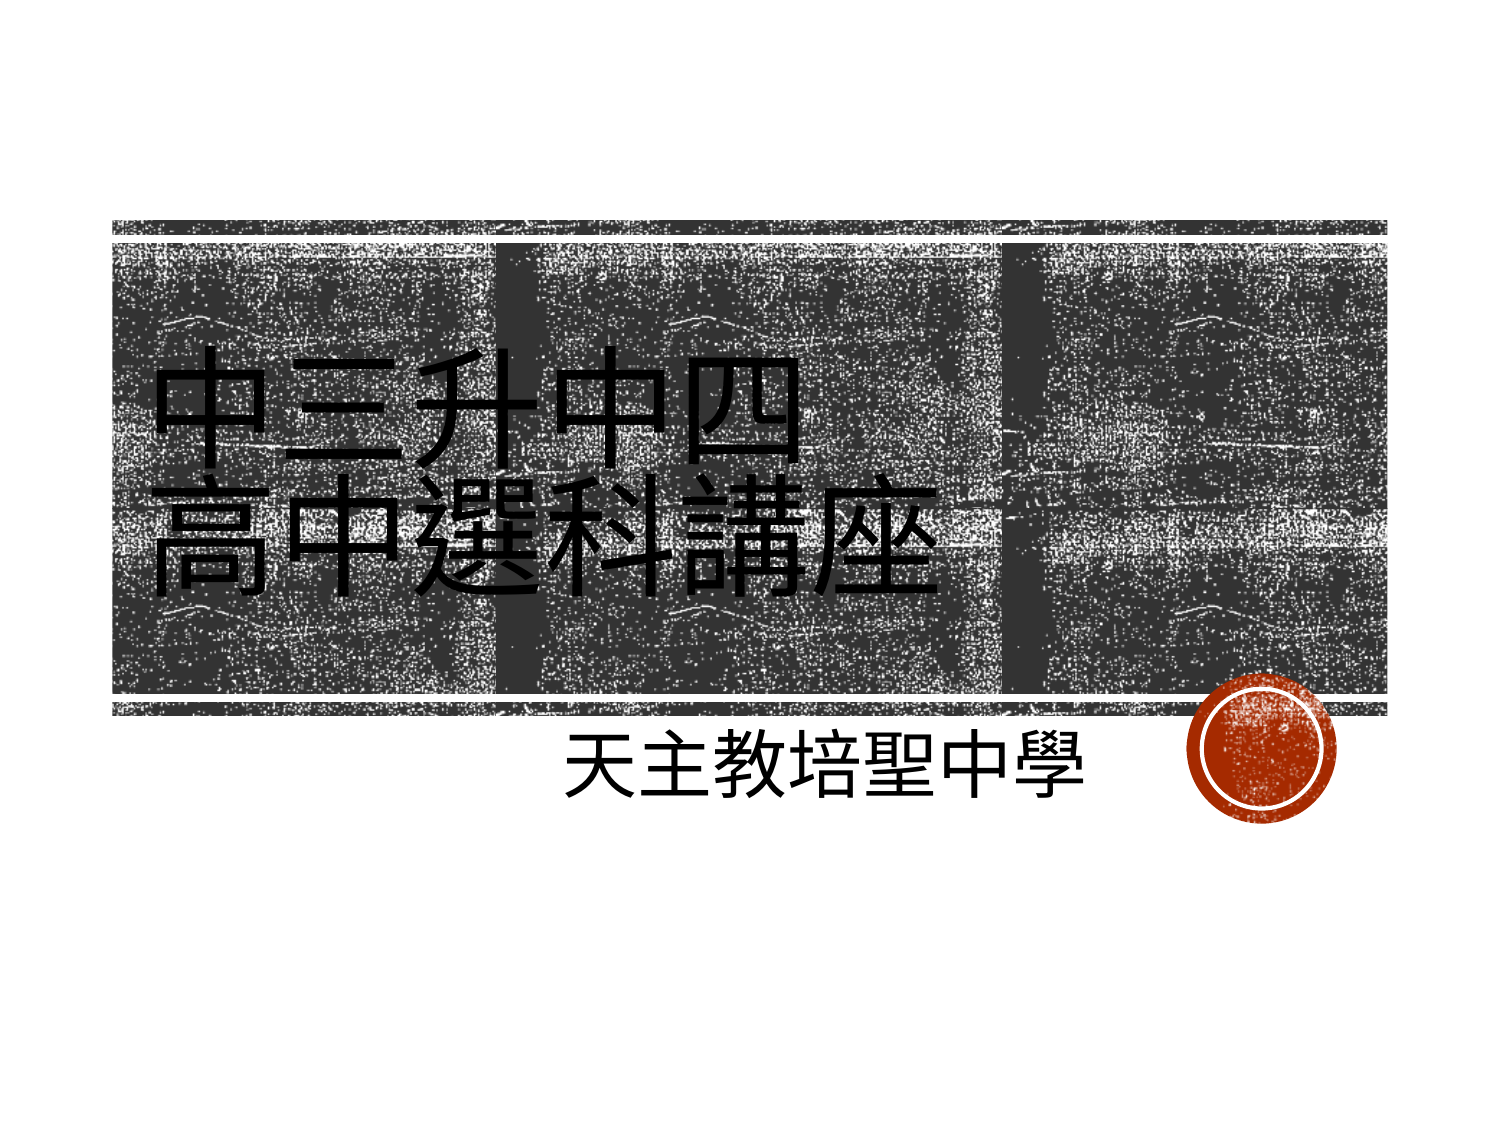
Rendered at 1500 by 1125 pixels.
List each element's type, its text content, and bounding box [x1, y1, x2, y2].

subtitle 天主教培聖中學 [131, 720, 1103, 896]
title 中三升中四 高中選科講座 [129, 234, 1375, 733]
